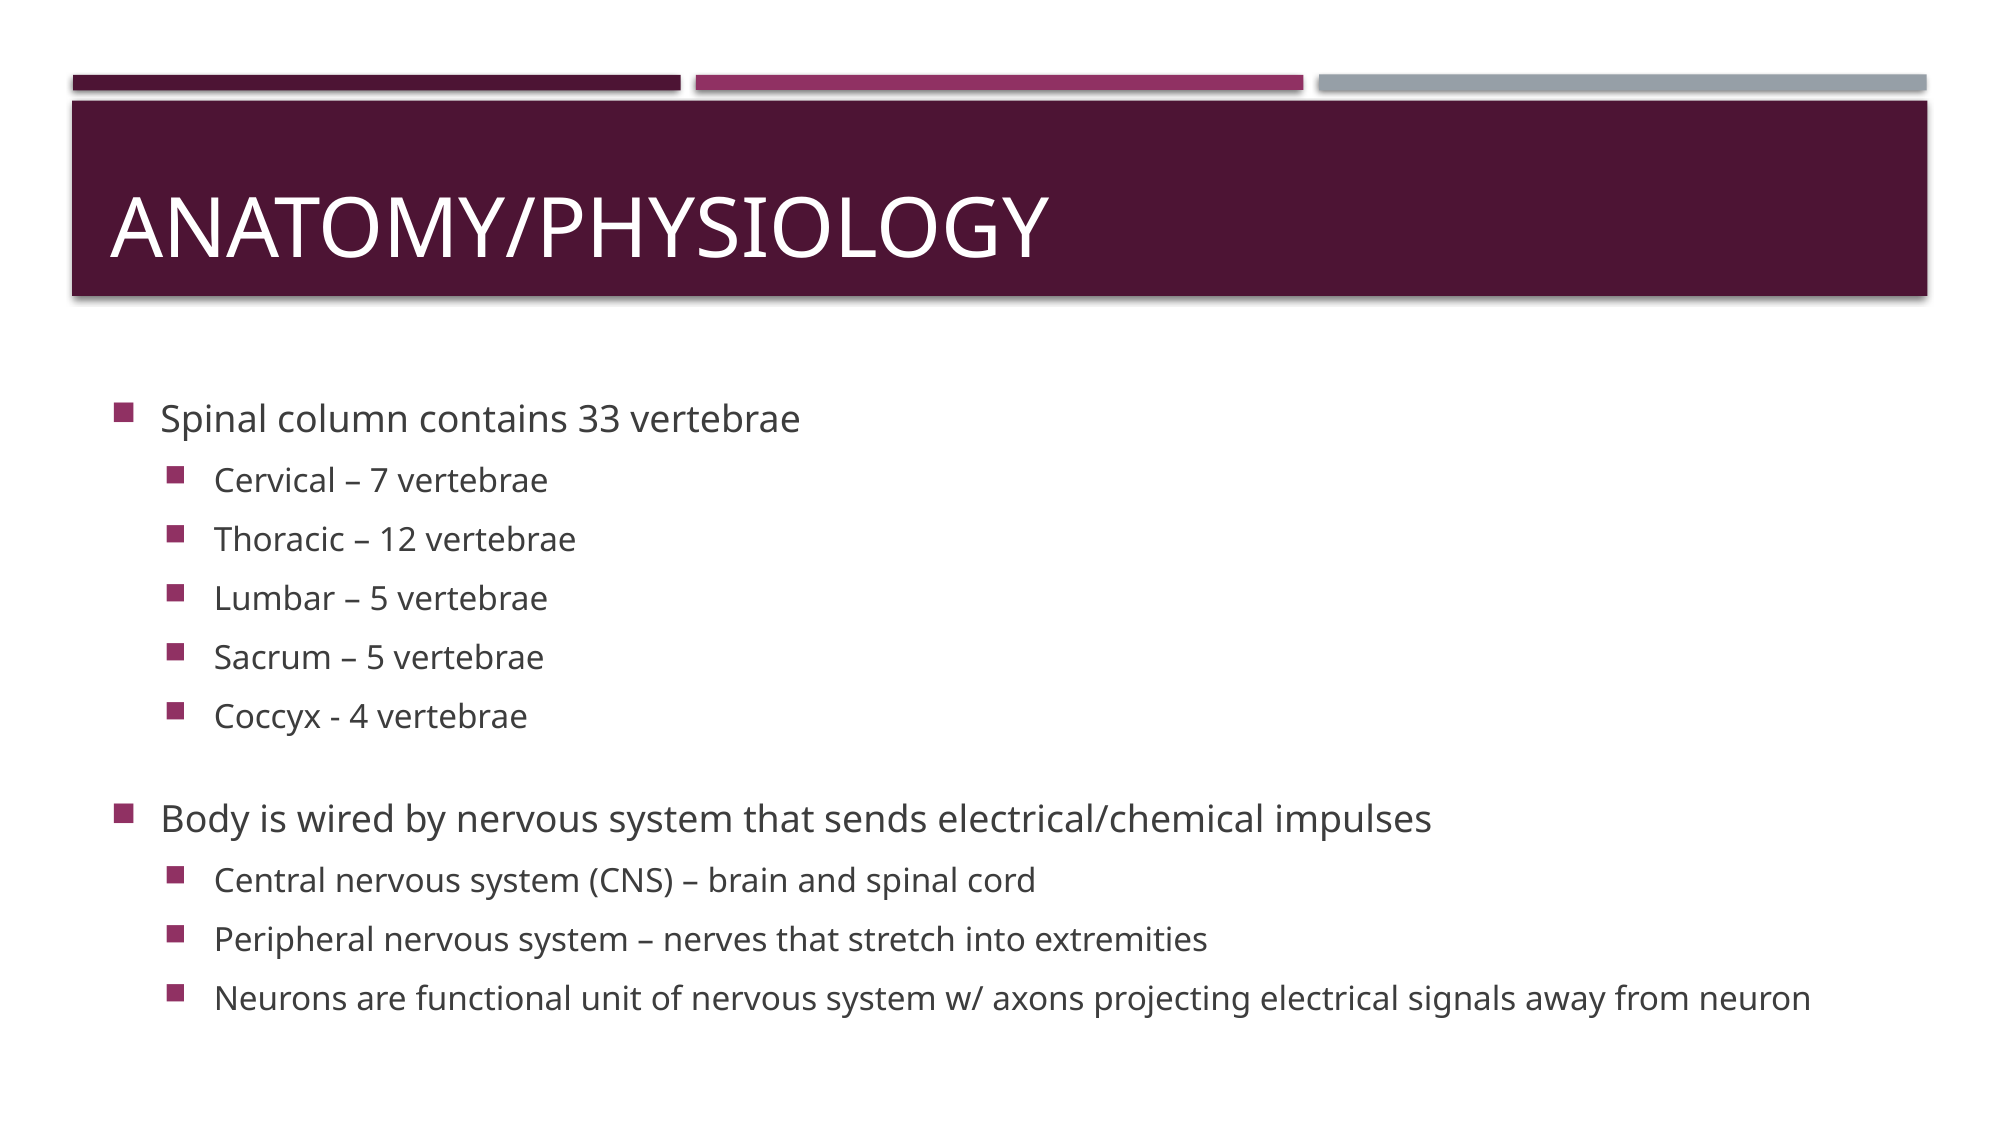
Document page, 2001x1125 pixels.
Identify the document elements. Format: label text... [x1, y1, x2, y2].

title Anatomy/Physiology [95, 115, 1905, 282]
list Spinal column contains 33 vertebrae Cervical – 7 vertebrae Thoracic – 12 vertebrae Lumbar – 5 vertebrae Sacrum – 5 vertebrae Coccyx - 4 vertebrae Body is wired by nervous system that sends electrical/chemical impulses Central nervous system (CNS) – brain and spinal cord Peripheral nervous system – nerves that stretch into extremities Neurons are functional unit of nervous system w/ axons projecting electrical signals away from neuron [95, 315, 1905, 1097]
